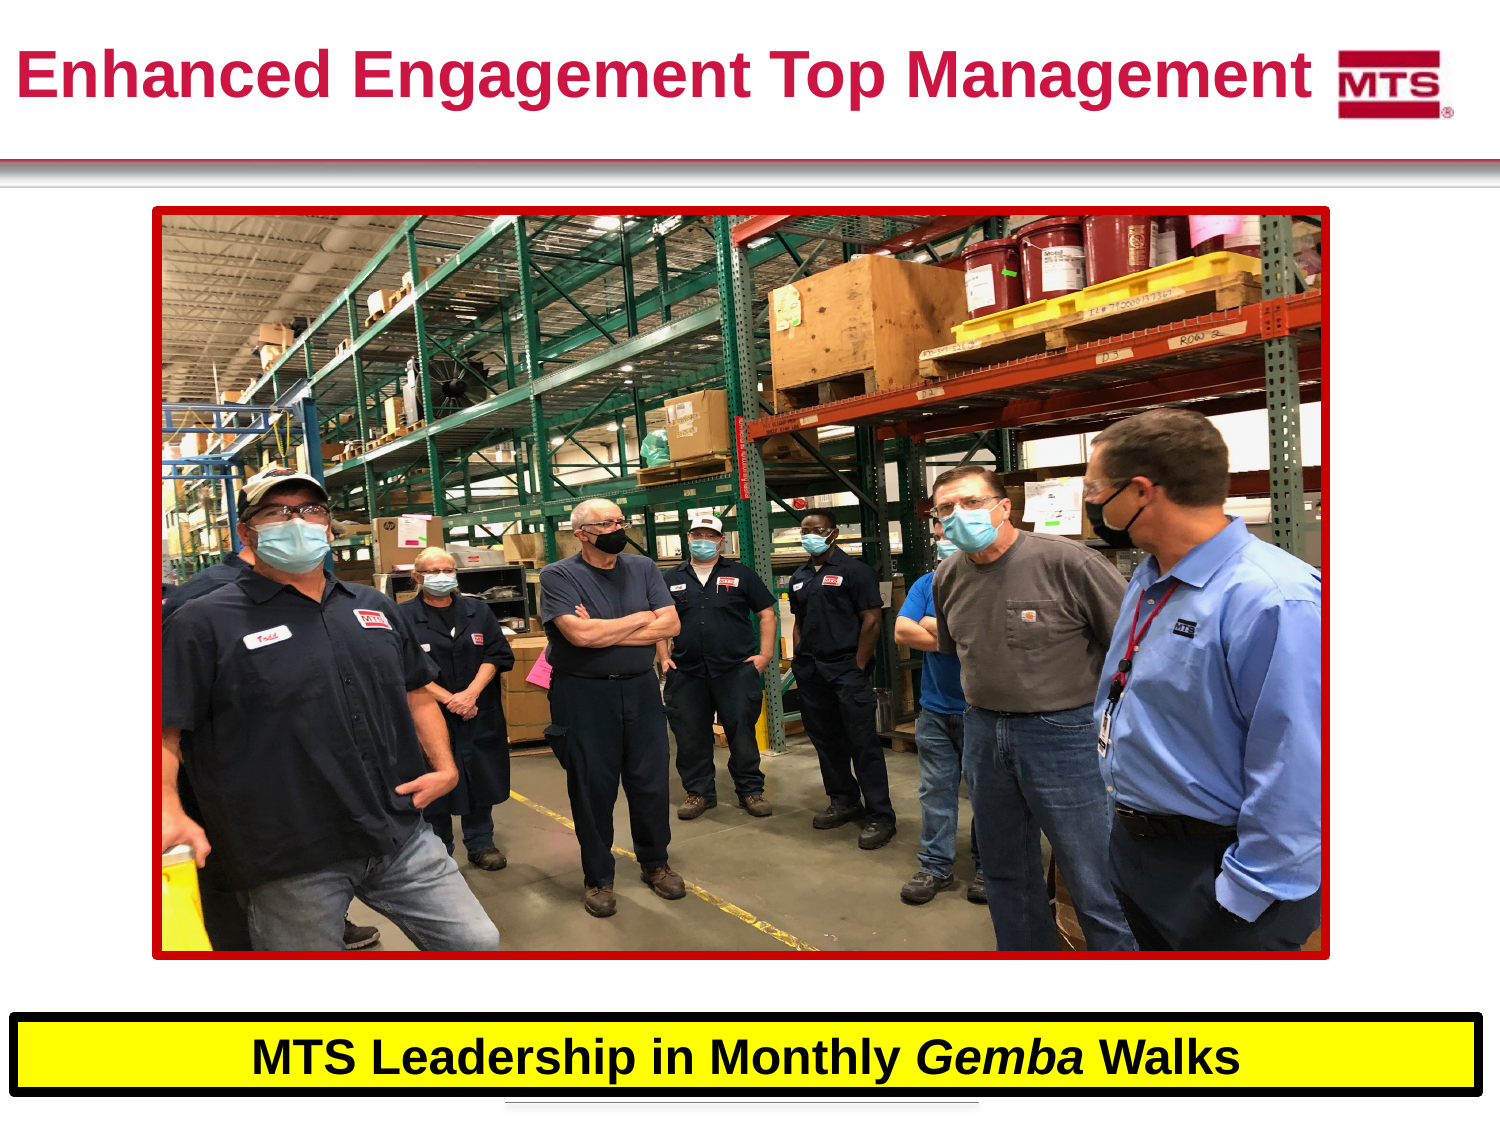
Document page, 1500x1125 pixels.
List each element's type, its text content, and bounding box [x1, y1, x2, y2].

title Enhanced Engagement Top Management [0, 0, 1344, 143]
picture [0, 159, 1500, 188]
picture [1344, 50, 1454, 120]
picture [161, 214, 1321, 952]
text_box MTS Leadership in Monthly Gemba Walks [13, 1017, 1479, 1092]
